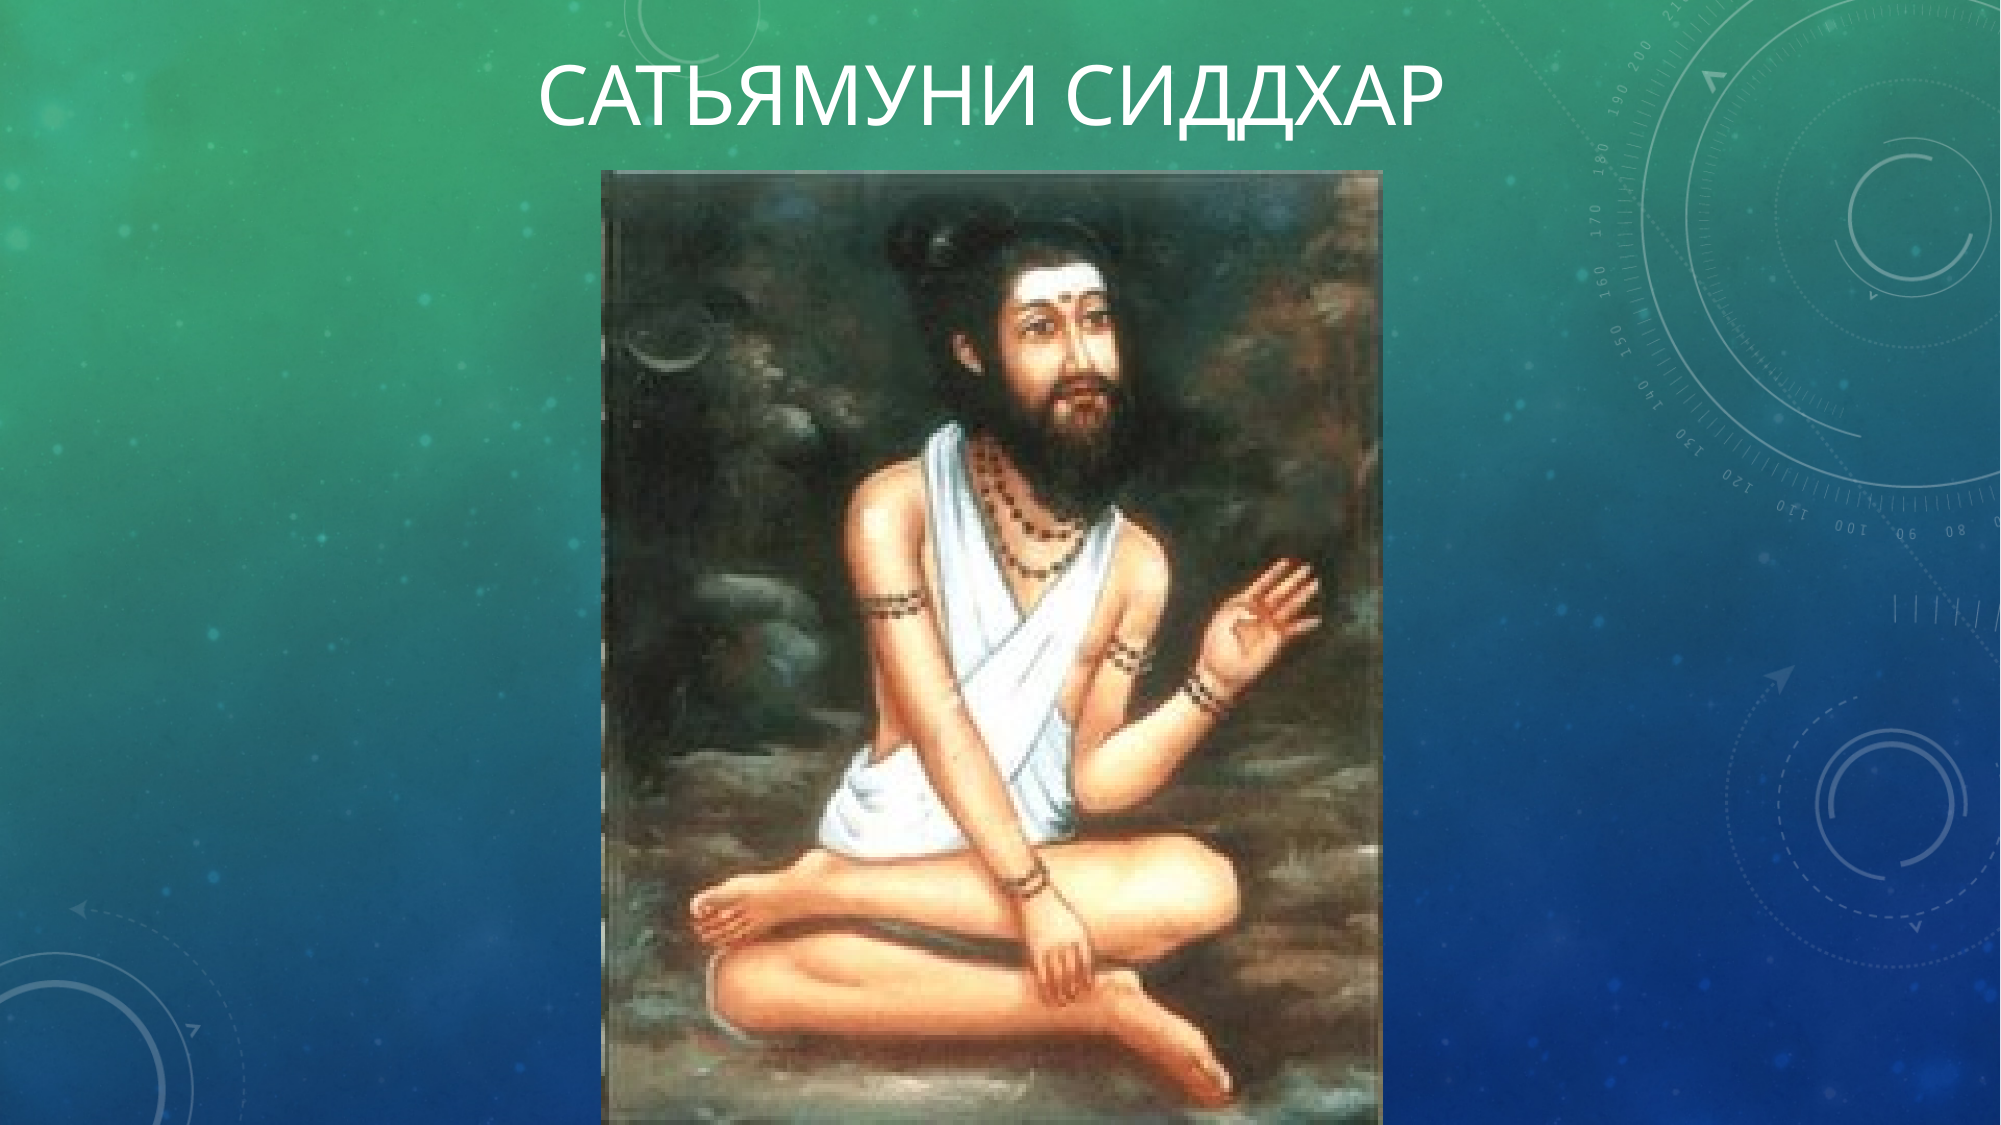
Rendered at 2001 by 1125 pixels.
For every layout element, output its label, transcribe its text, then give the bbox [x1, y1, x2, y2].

title Сатьямуни Сиддхар [427, 15, 1556, 171]
picture [0, 0, 2001, 1125]
